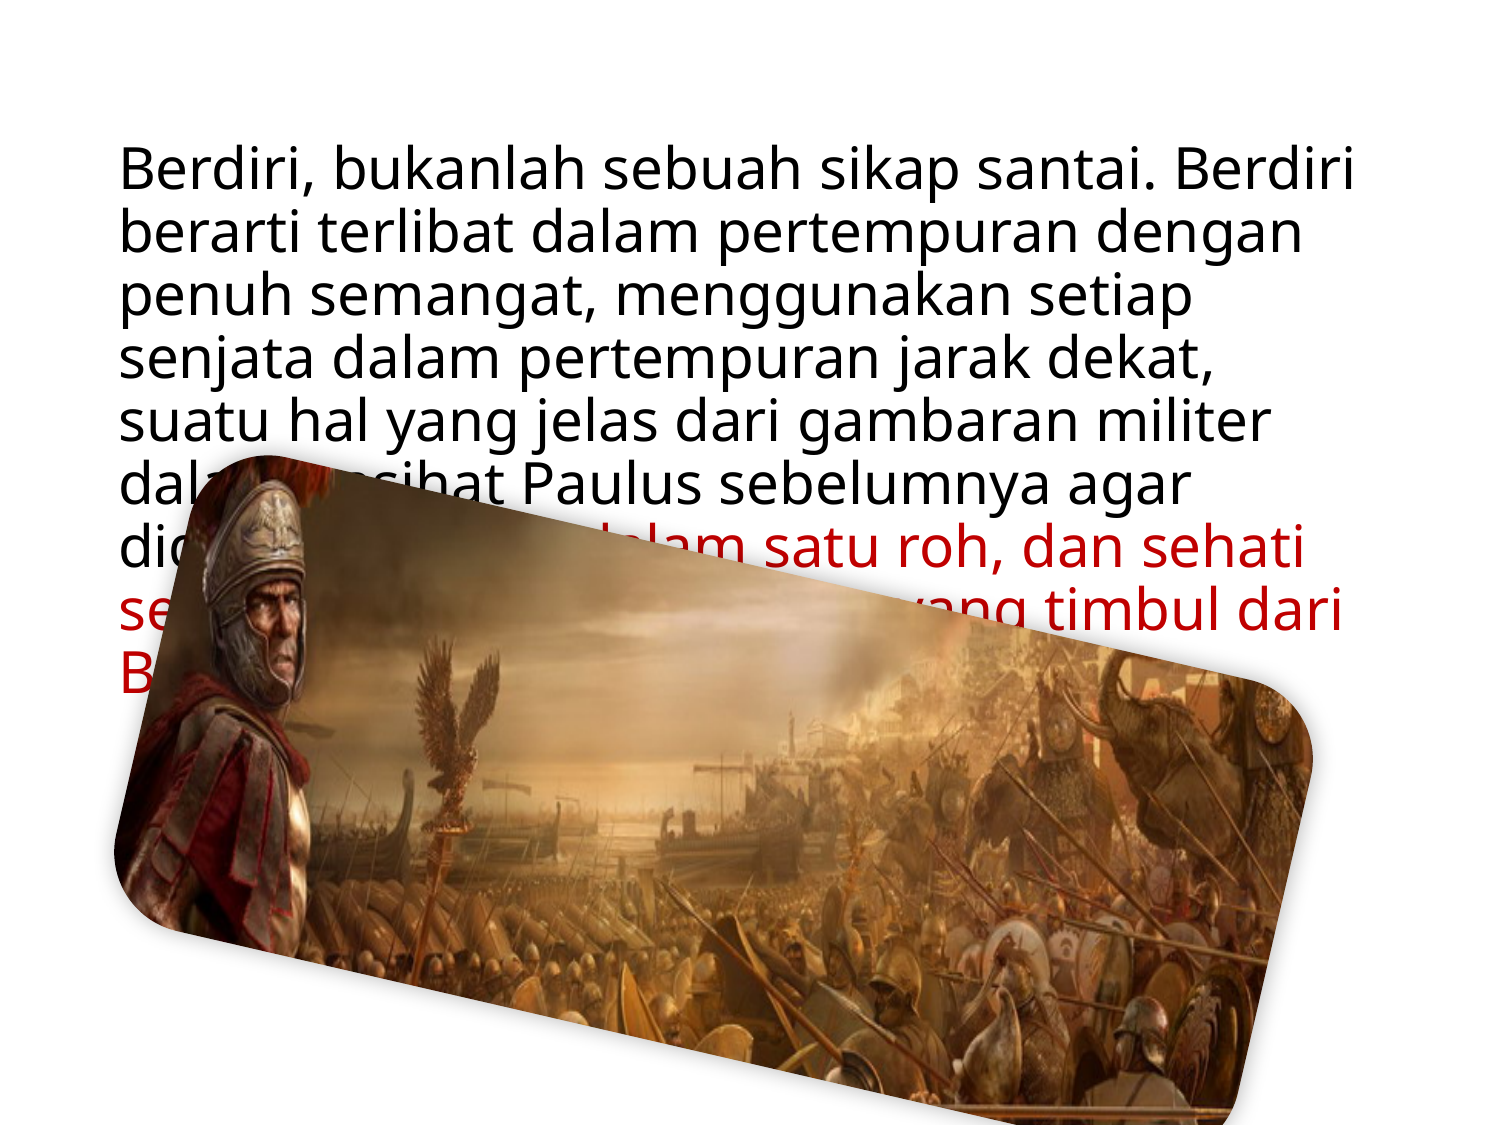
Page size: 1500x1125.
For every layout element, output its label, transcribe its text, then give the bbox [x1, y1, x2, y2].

list Berdiri, bukanlah sebuah sikap santai. Berdiri berarti terlibat dalam pertempuran dengan penuh semangat, menggunakan setiap senjata dalam pertempuran jarak dekat, suatu hal yang jelas dari gambaran militer dalam nasihat Paulus sebelumnya agar didapati "berdiri dalam satu roh, dan sehati sejiwa berjuang untuk iman yang timbul dari Berita Injil" [Filipi 1:27]. [103, 131, 1397, 628]
picture [114, 455, 1313, 1125]
